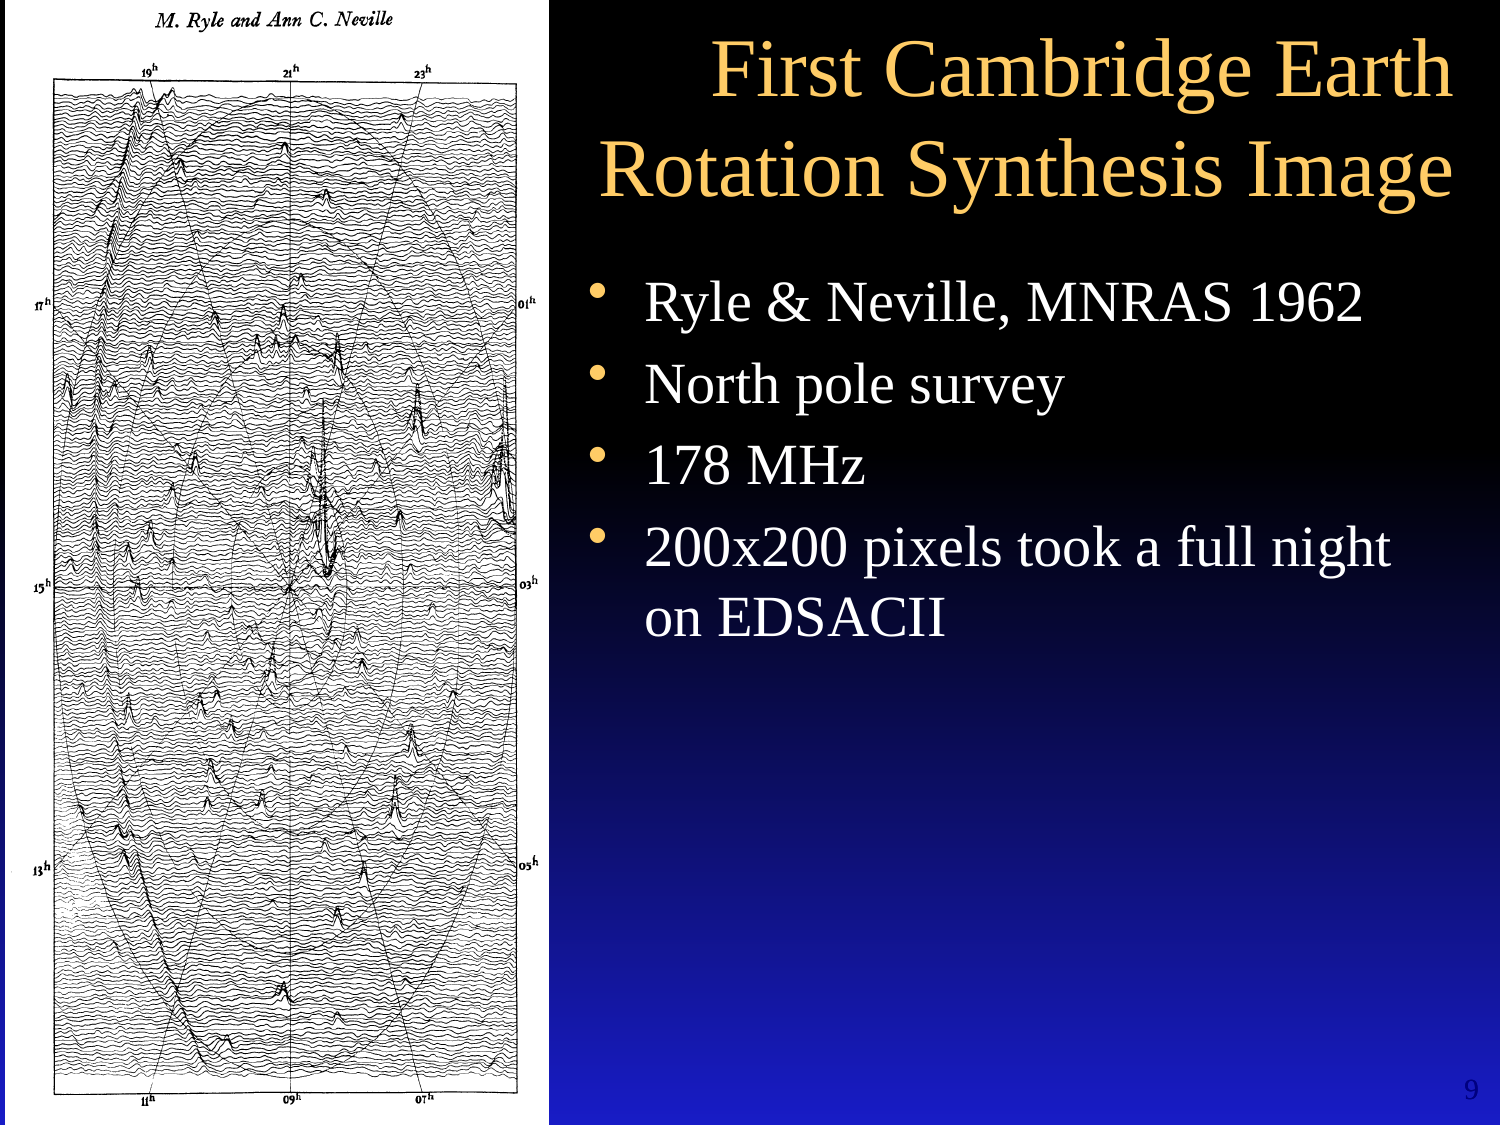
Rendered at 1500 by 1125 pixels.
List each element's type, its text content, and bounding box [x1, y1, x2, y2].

list Ryle & Neville, MNRAS 1962 North pole survey 178 MHz 200x200 pixels took a full night on EDSACII [572, 255, 1436, 931]
title First Cambridge Earth Rotation Synthesis Image [553, 18, 1471, 207]
text_box 9 [1181, 1049, 1495, 1125]
picture [5, 0, 549, 1125]
